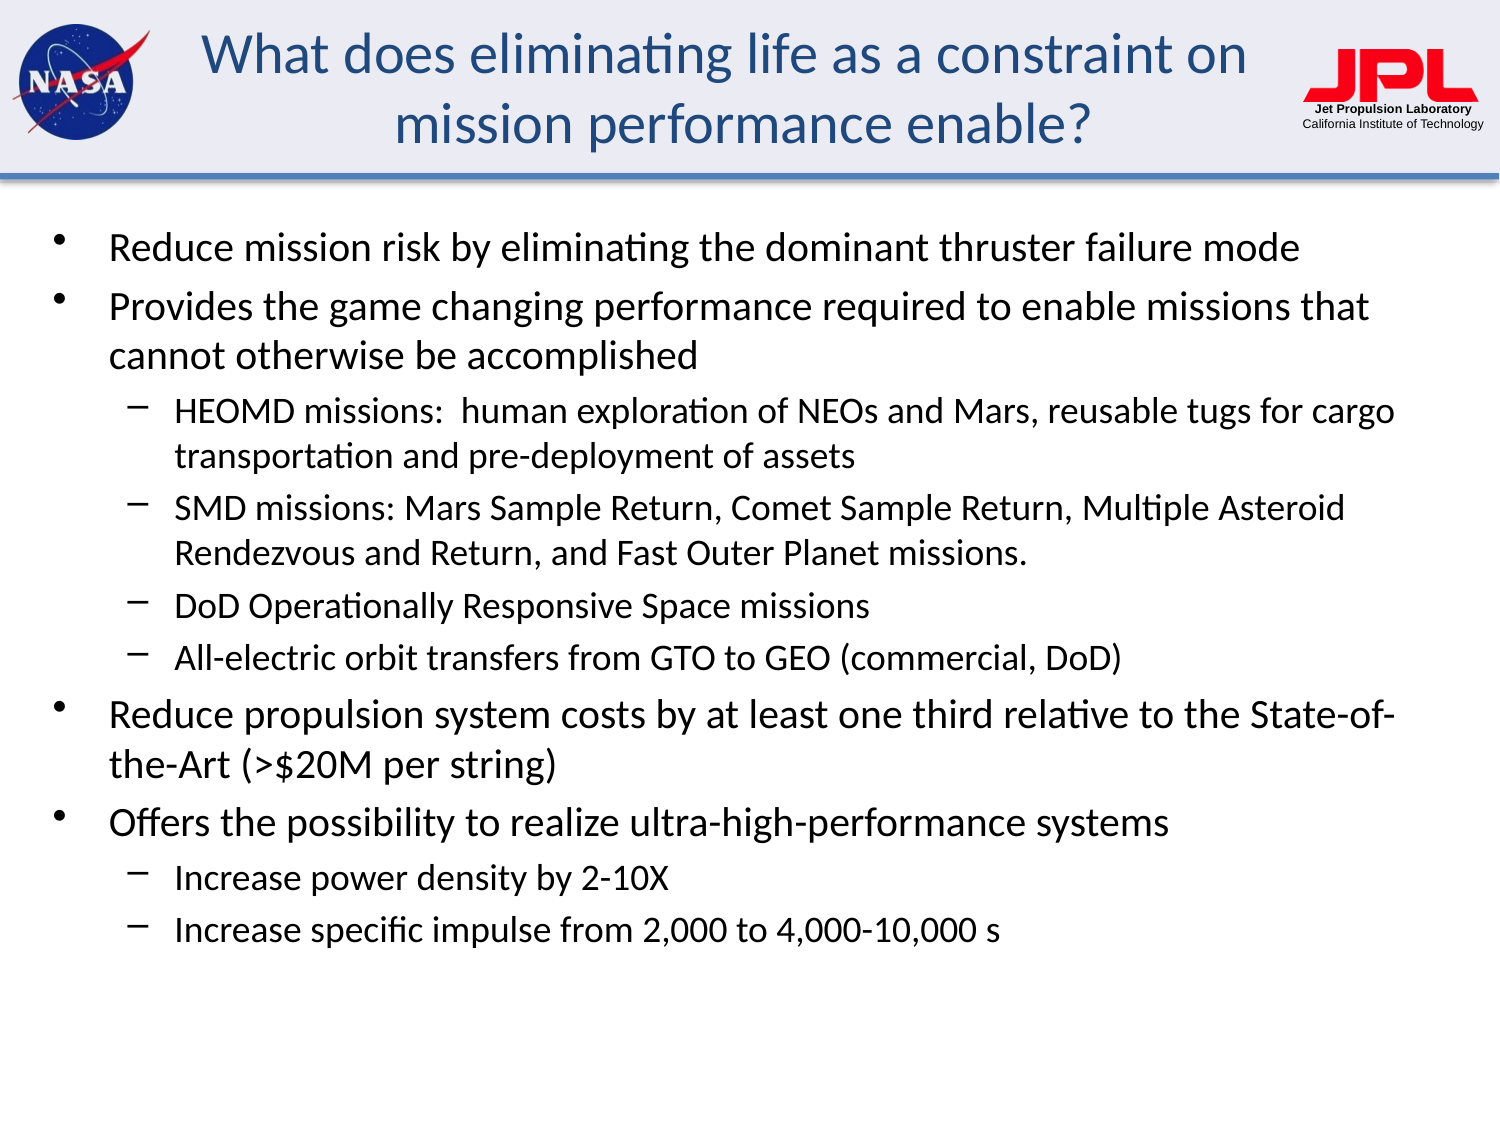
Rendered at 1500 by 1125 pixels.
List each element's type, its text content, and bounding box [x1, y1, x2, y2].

list Reduce mission risk by eliminating the dominant thruster failure mode Provides the game changing performance required to enable missions that cannot otherwise be accomplished HEOMD missions: human exploration of NEOs and Mars, reusable tugs for cargo transportation and pre-deployment of assets SMD missions: Mars Sample Return, Comet Sample Return, Multiple Asteroid Rendezvous and Return, and Fast Outer Planet missions. DoD Operationally Responsive Space missions All-electric orbit transfers from GTO to GEO (commercial, DoD) Reduce propulsion system costs by at least one third relative to the State-of-the-Art (>$20M per string) Offers the possibility to realize ultra-high-performance systems Increase power density by 2-10X Increase specific impulse from 2,000 to 4,000-10,000 s [37, 212, 1476, 1013]
title What does eliminating life as a constraint on mission performance enable? [162, 16, 1288, 155]
picture [12, 24, 150, 140]
picture [1303, 49, 1479, 102]
